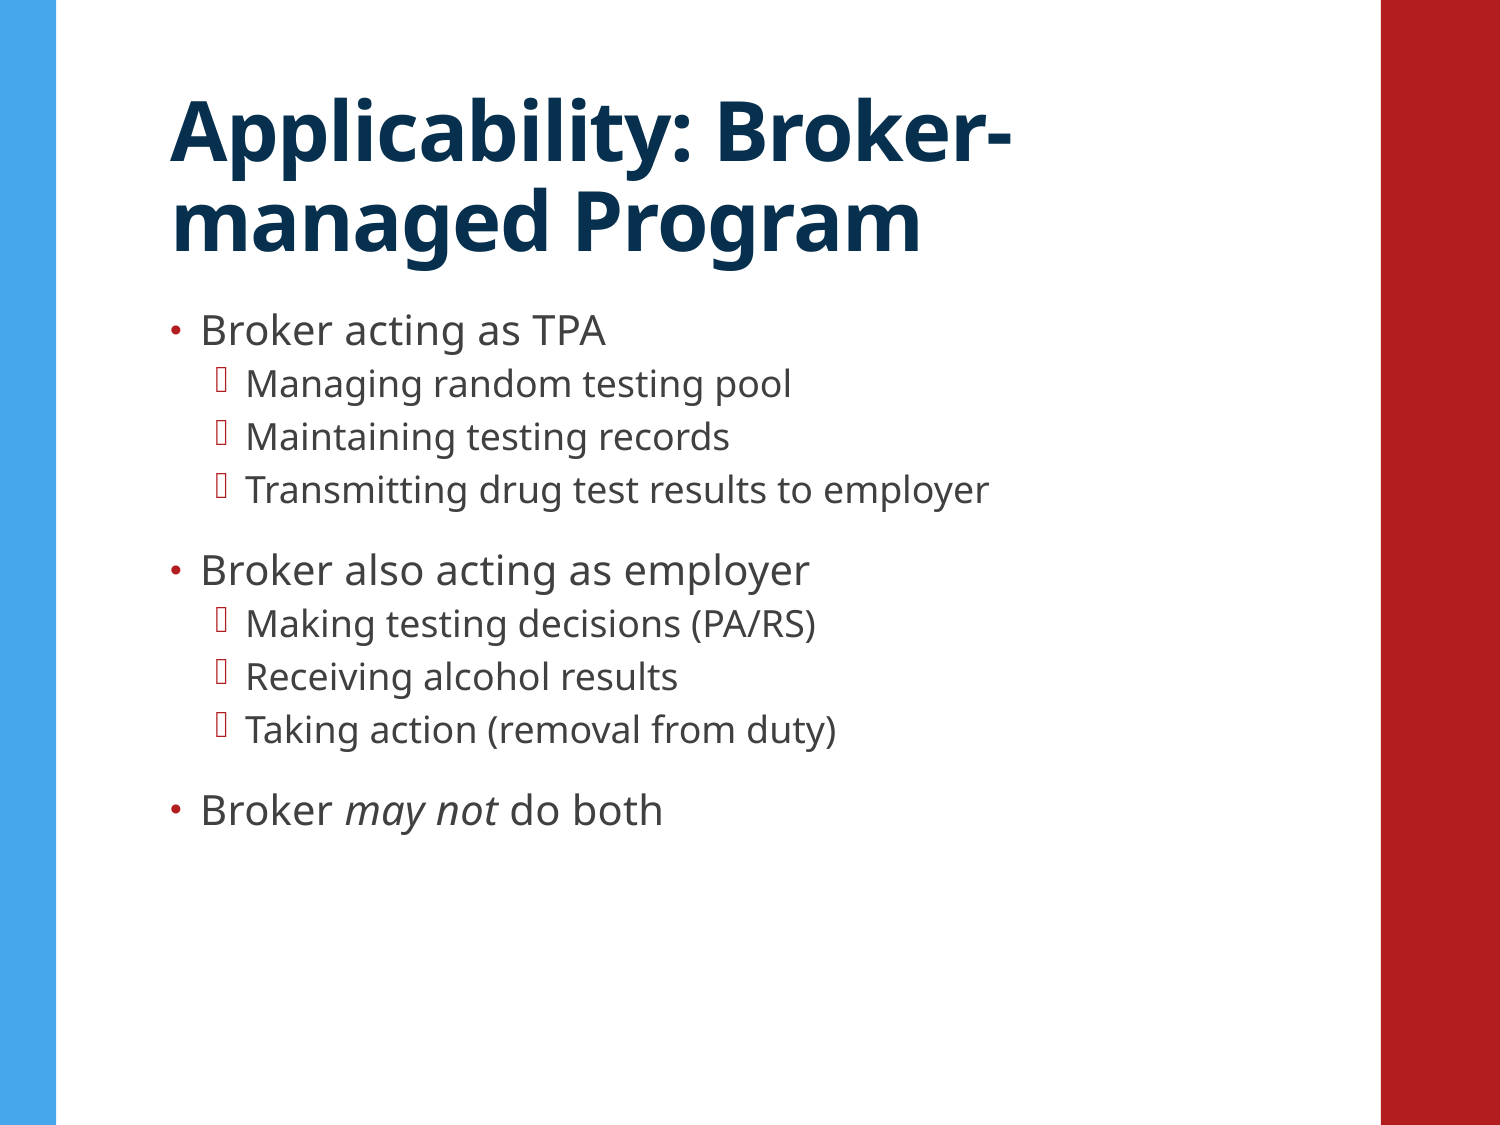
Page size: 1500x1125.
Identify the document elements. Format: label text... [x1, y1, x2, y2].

list Broker acting as TPA Managing random testing pool Maintaining testing records Transmitting drug test results to employer Broker also acting as employer Making testing decisions (PA/RS) Receiving alcohol results Taking action (removal from duty) Broker may not do both [155, 299, 1271, 1014]
title Applicability: Broker-managed Program [155, 60, 1348, 278]
